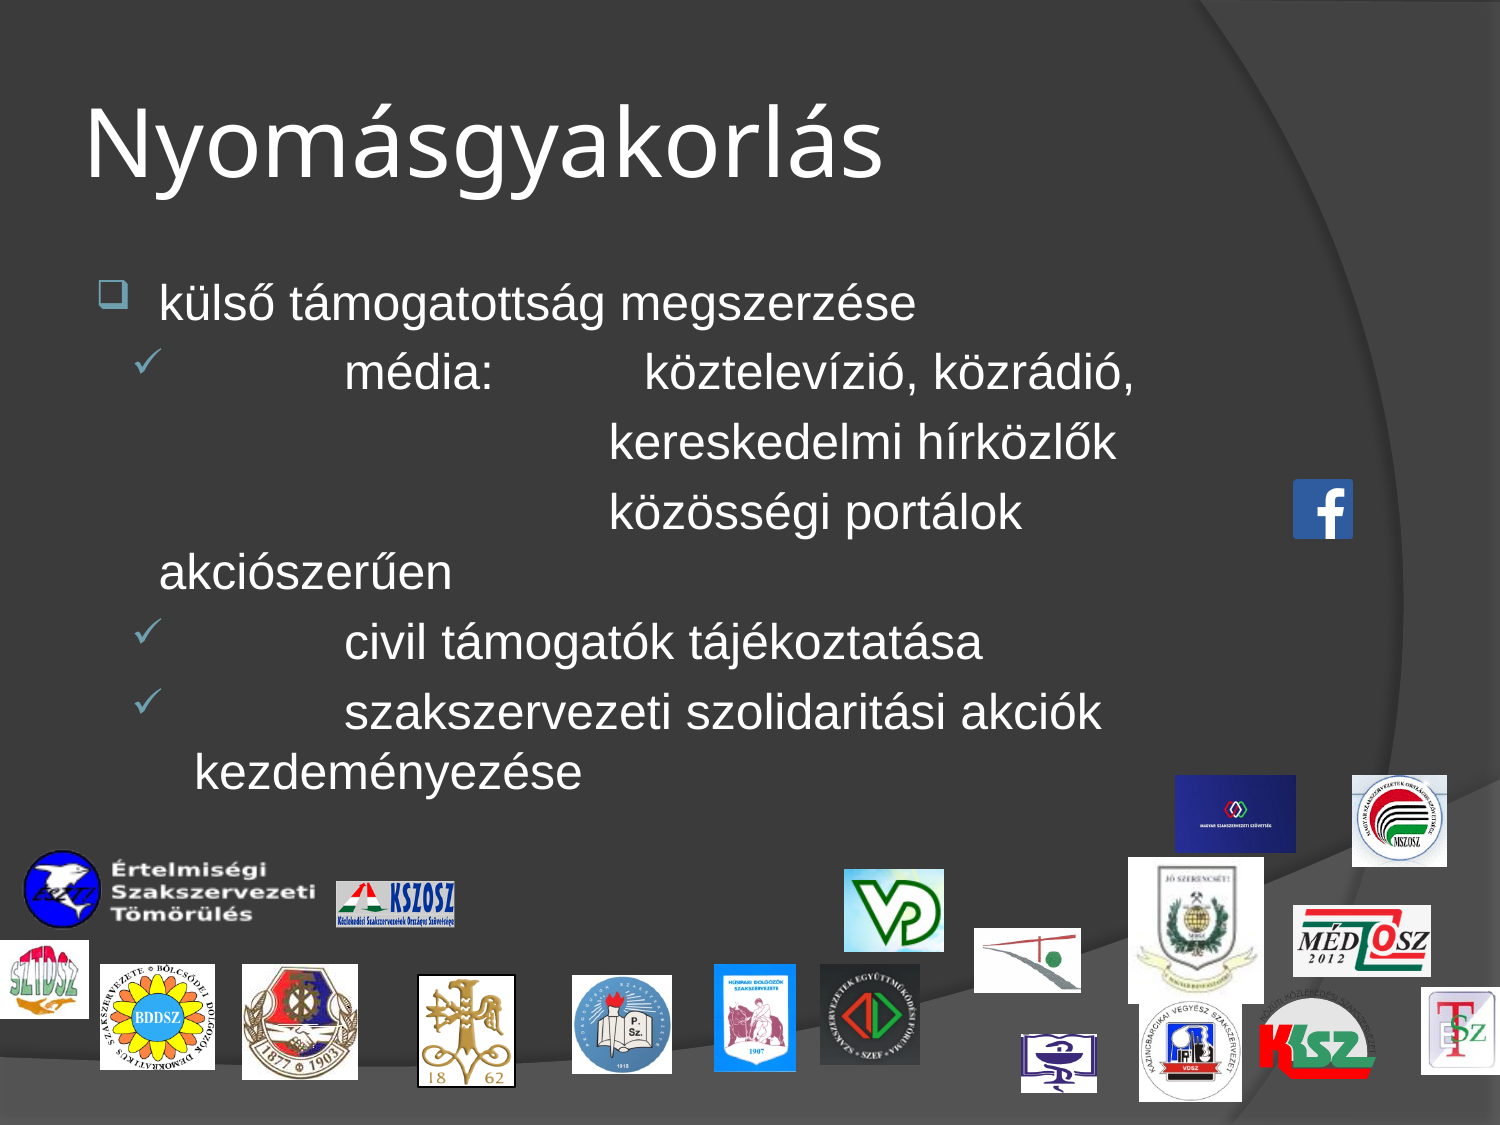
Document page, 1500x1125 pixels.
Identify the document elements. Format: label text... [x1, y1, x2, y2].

picture [1021, 1034, 1097, 1094]
picture [100, 963, 215, 1070]
picture [418, 975, 514, 1086]
picture [820, 963, 920, 1066]
picture [844, 869, 944, 952]
picture [974, 928, 1081, 993]
picture [1293, 904, 1431, 977]
picture [1127, 857, 1265, 1004]
picture [1421, 987, 1500, 1075]
picture [1139, 999, 1242, 1102]
picture [572, 975, 672, 1074]
picture [714, 963, 797, 1073]
picture [0, 940, 90, 1019]
picture [1352, 774, 1448, 868]
picture [17, 845, 348, 934]
picture [336, 881, 455, 928]
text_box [1257, 987, 1378, 1081]
picture [241, 963, 359, 1081]
title Nyomásgyakorlás [75, 45, 1300, 233]
list külső támogatottság megszerzése média: köztelevízió, közrádió, kereskedelmi hírközlők közösségi portálok akciószerűen civil támogatók tájékoztatása szakszervezeti szolidaritási akciók kezdeményezése [75, 262, 1300, 1005]
picture [1293, 479, 1353, 540]
picture [1174, 774, 1297, 853]
